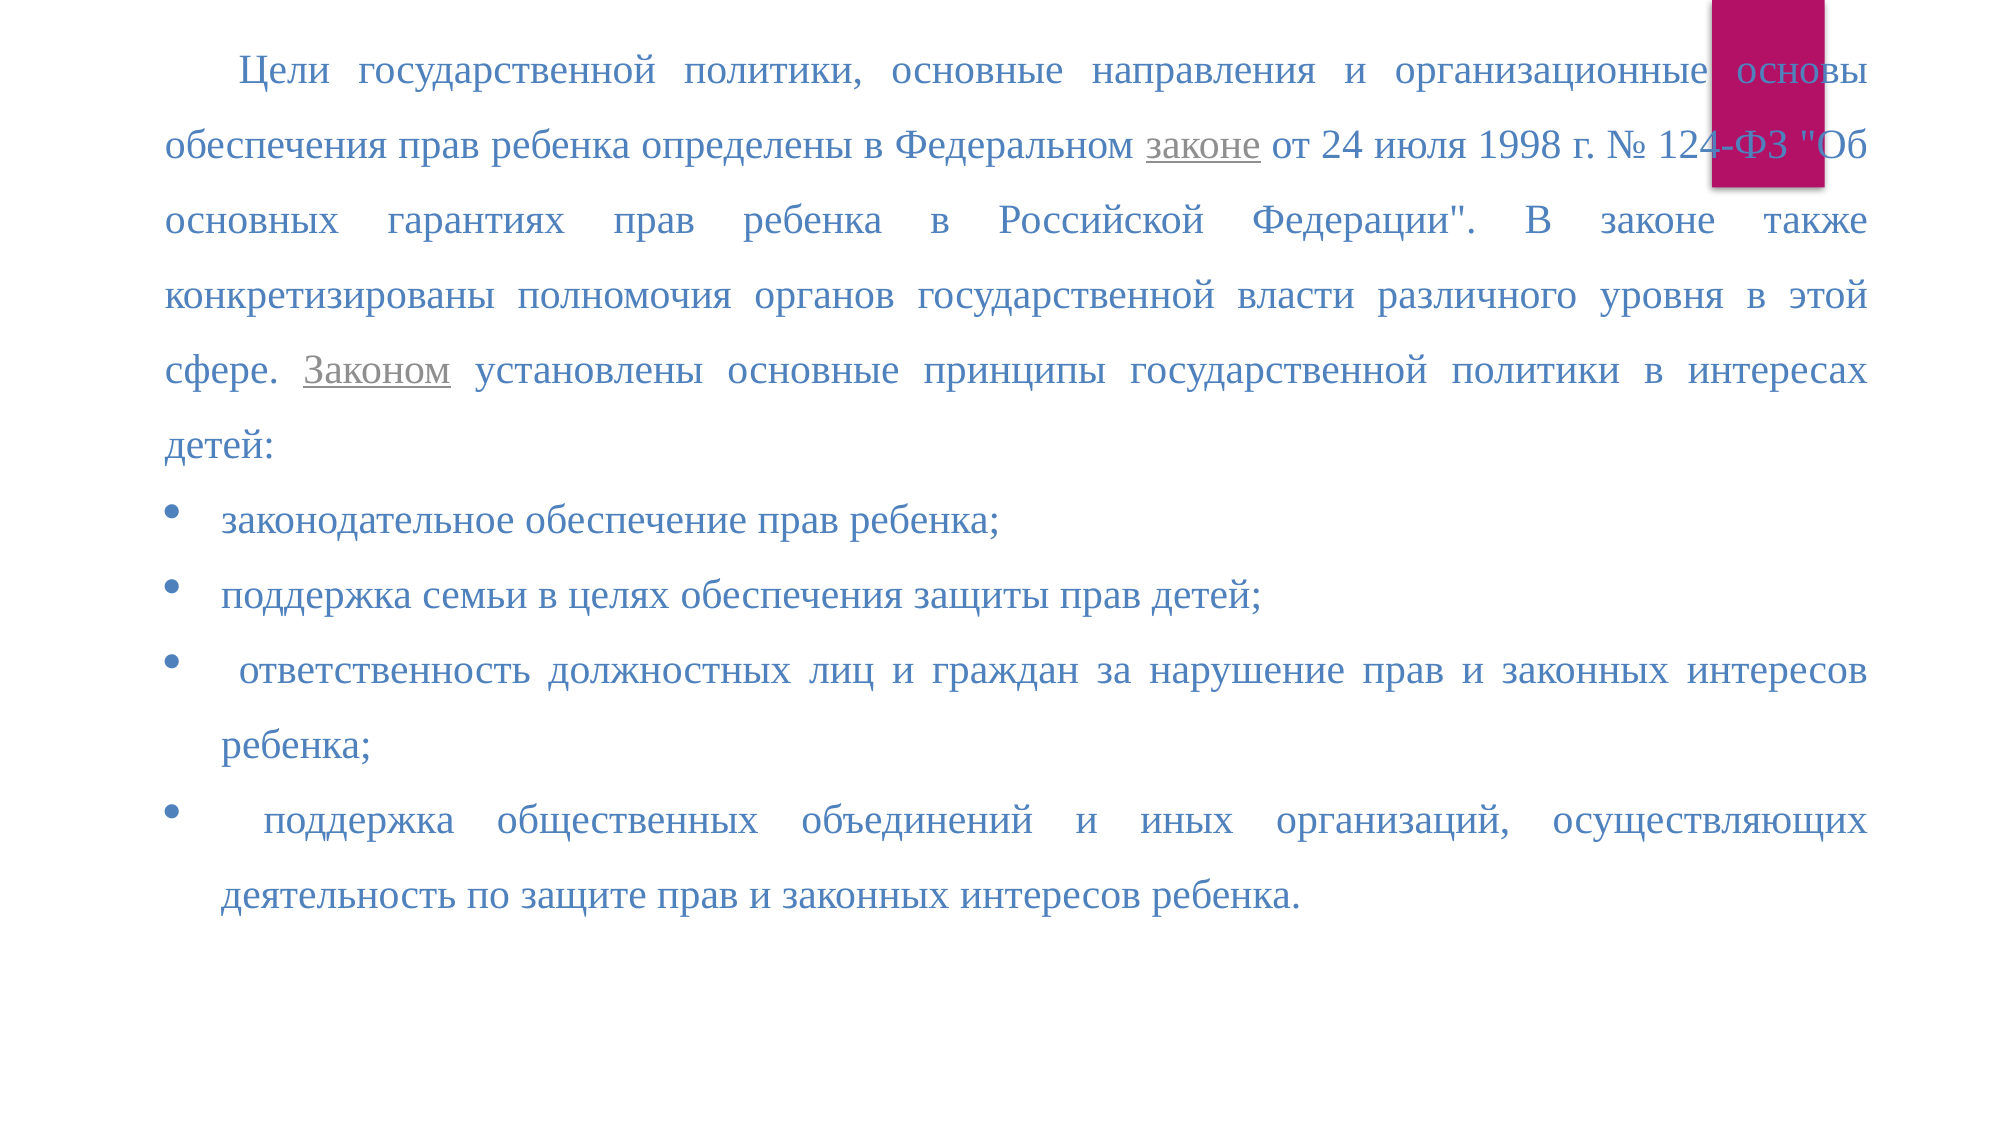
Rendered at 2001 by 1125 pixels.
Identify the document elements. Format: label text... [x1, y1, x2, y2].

text_box Цели государственной политики, основные направления и организационные основы обеспечения прав ребенка определены в Федеральном законе от 24 июля 1998 г. № 124-ФЗ "Об основных гарантиях прав ребенка в Российской Федерации". В законе также конкретизированы полномочия органов государственной власти различного уровня в этой сфере. Законом установлены основные принципы государственной политики в интересах детей: законодательное обеспечение прав ребенка; поддержка семьи в целях обеспечения защиты прав детей; ответственность должностных лиц и граждан за нарушение прав и законных интересов ребенка; поддержка общественных объединений и иных организаций, осуществляющих деятельность по защите прав и законных интересов ребенка. [150, 9, 1884, 925]
